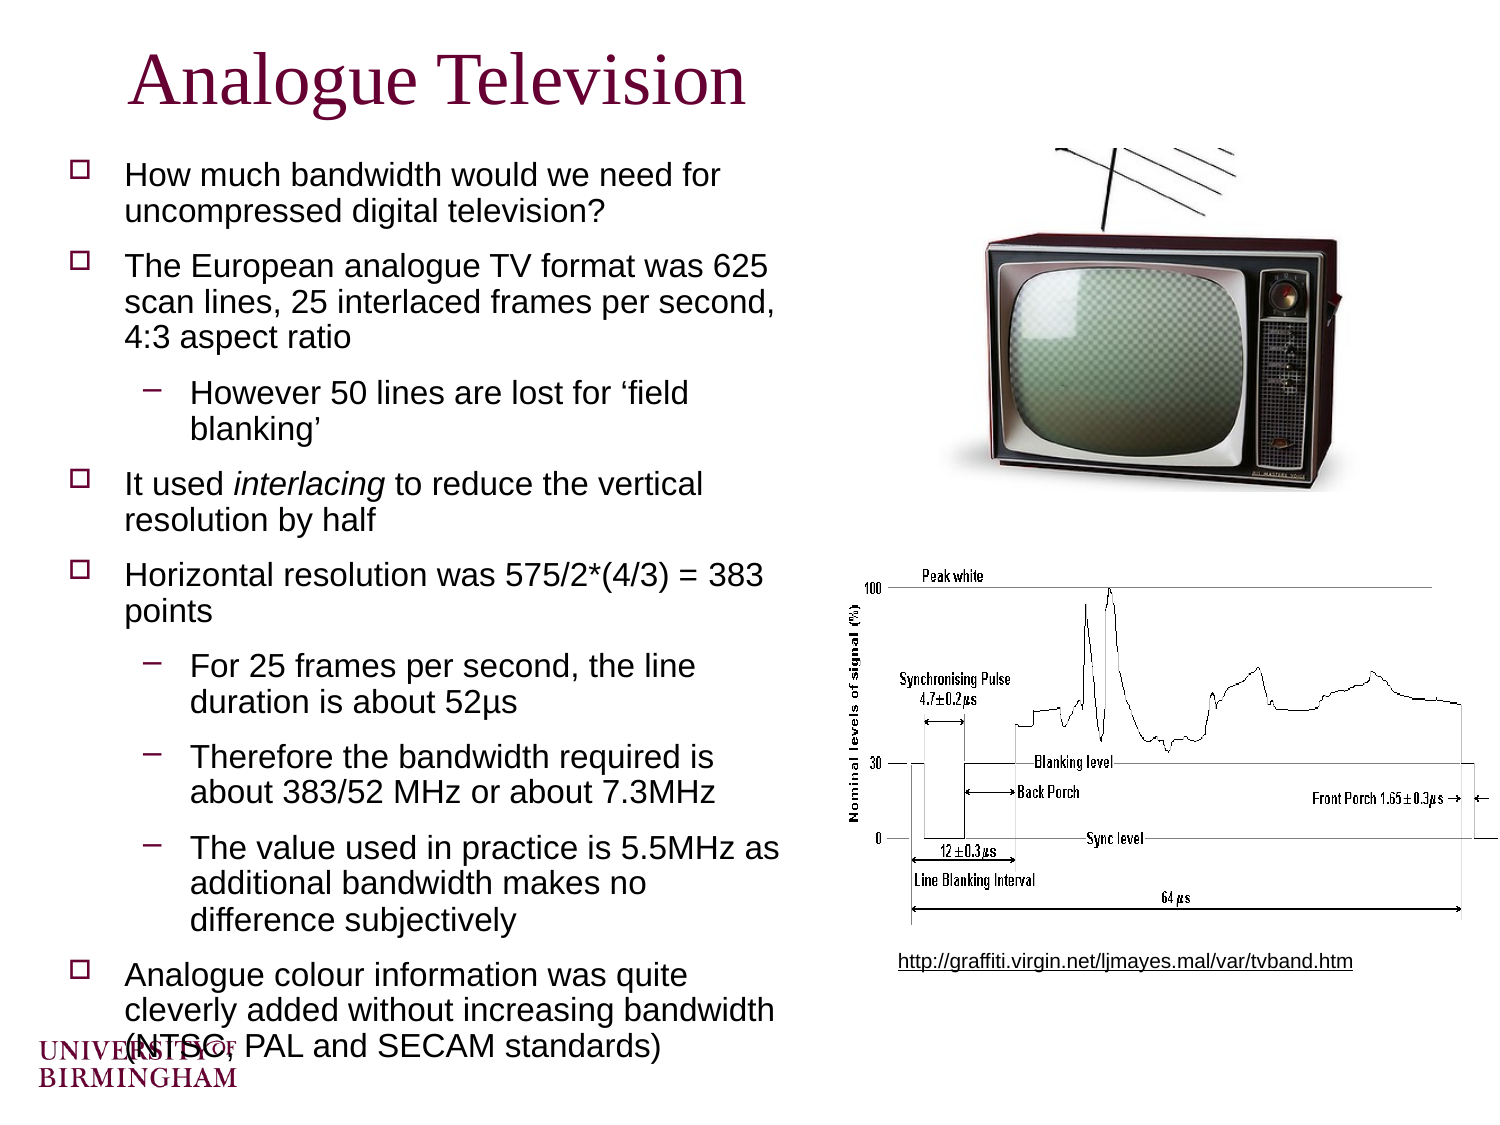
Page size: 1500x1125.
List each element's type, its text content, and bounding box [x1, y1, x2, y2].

text_box http://graffiti.virgin.net/ljmayes.mal/var/tvband.htm [882, 940, 1374, 981]
picture [841, 562, 1500, 929]
title Analogue Television [112, 0, 1388, 151]
list How much bandwidth would we need for uncompressed digital television? The European analogue TV format was 625 scan lines, 25 interlaced frames per second, 4:3 aspect ratio However 50 lines are lost for ‘field blanking’ It used interlacing to reduce the vertical resolution by half Horizontal resolution was 575/2*(4/3) = 383 points For 25 frames per second, the line duration is about 52µs Therefore the bandwidth required is about 383/52 MHz or about 7.3MHz The value used in practice is 5.5MHz as additional bandwidth makes no difference subjectively Analogue colour information was quite cleverly added without increasing bandwidth (NTSC, PAL and SECAM standards) [52, 149, 810, 1001]
picture [0, 1002, 275, 1125]
picture [938, 148, 1411, 492]
